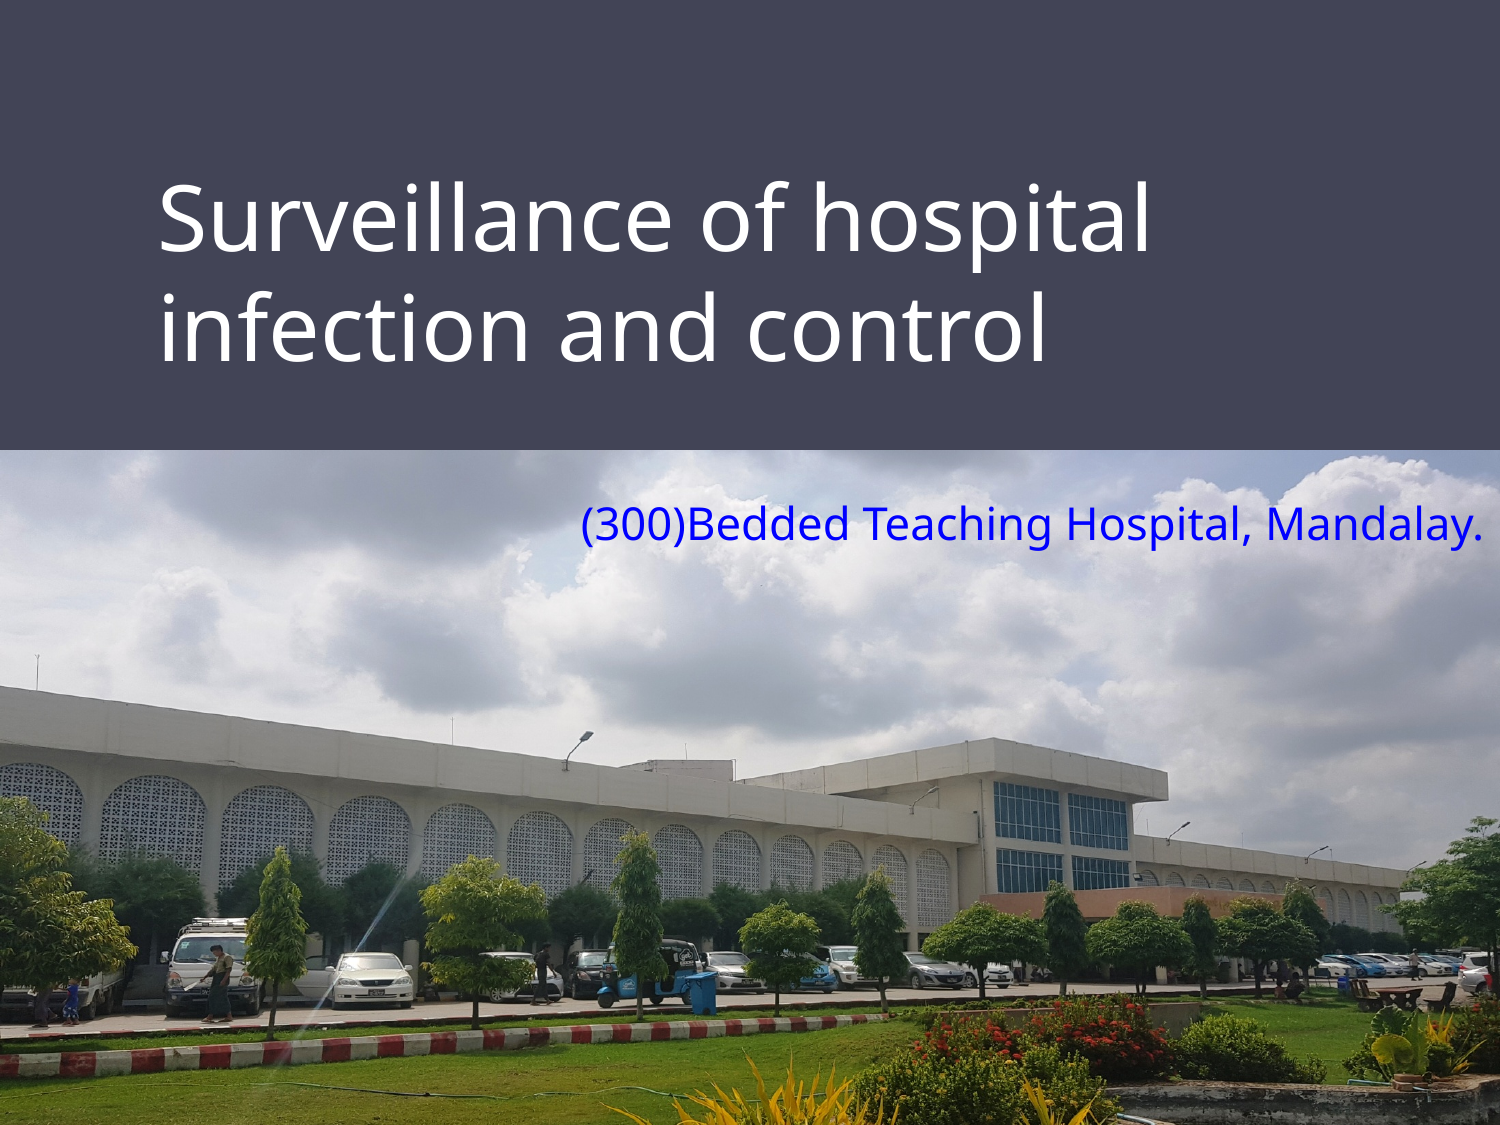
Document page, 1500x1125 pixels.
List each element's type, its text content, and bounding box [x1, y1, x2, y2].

title Surveillance of hospital infection and control [112, 99, 1388, 388]
picture [0, 449, 1500, 1125]
